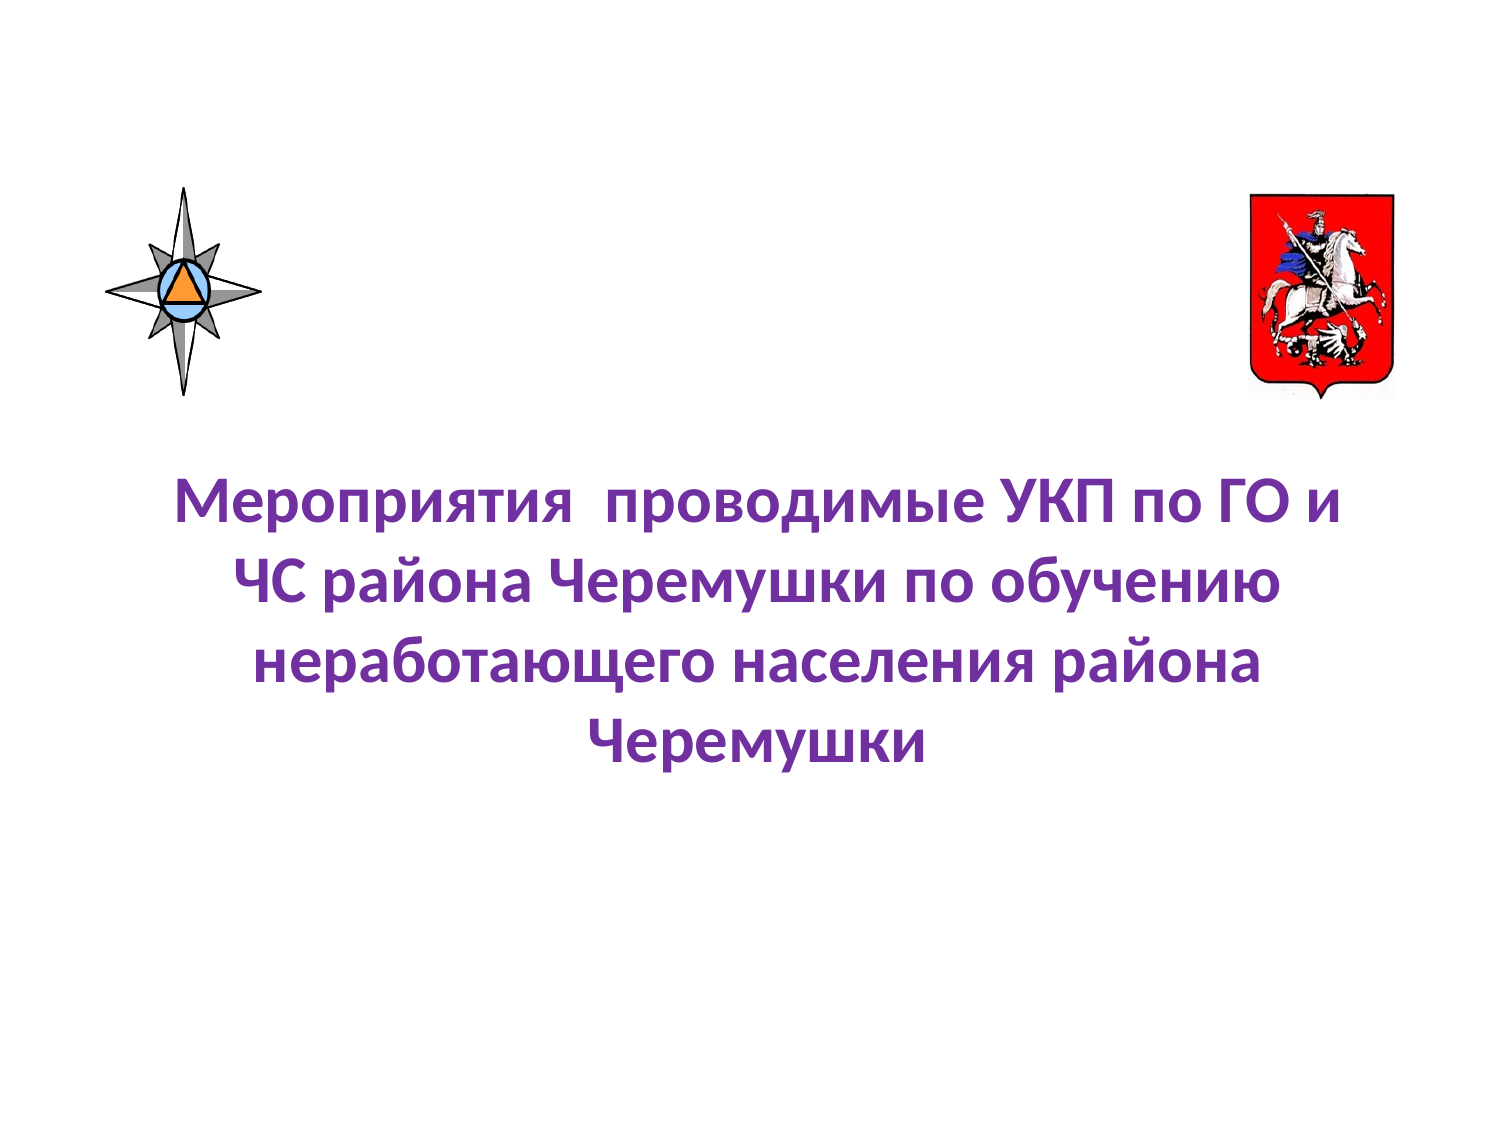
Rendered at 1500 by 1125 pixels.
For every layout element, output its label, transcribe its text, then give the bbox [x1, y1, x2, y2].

title Мероприятия проводимые УКП по ГО и ЧС района Черемушки по обучению неработающего населения района Черемушки [117, 457, 1400, 776]
picture [105, 187, 1395, 401]
